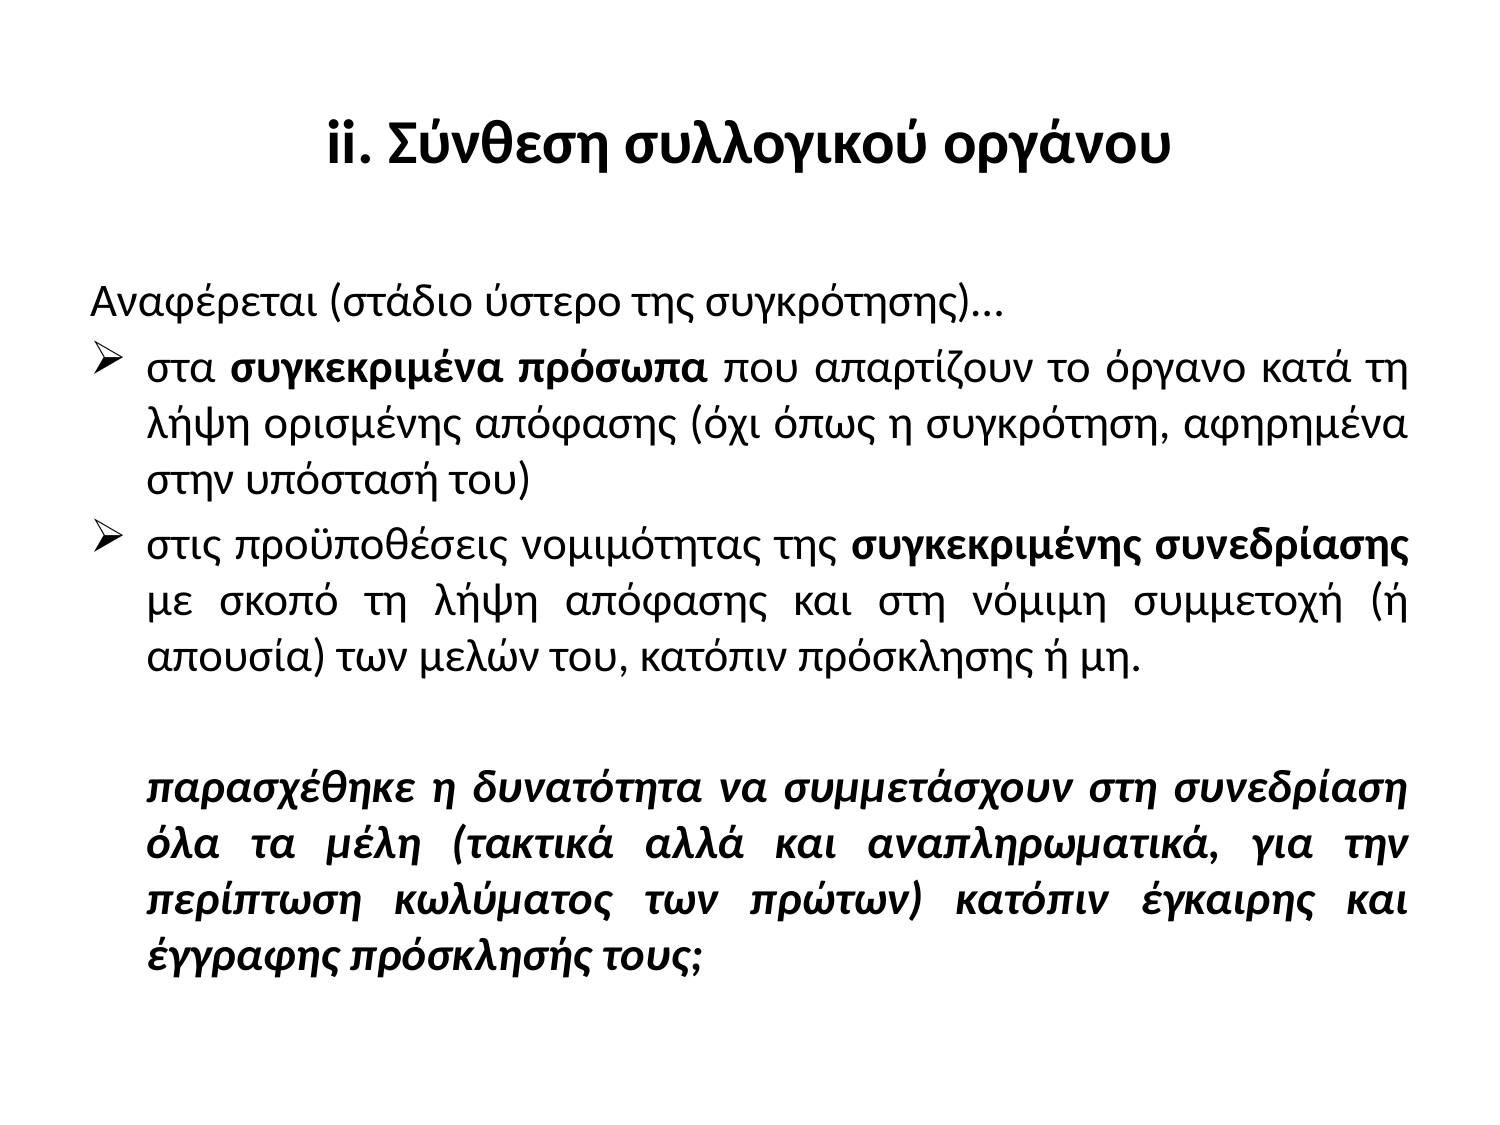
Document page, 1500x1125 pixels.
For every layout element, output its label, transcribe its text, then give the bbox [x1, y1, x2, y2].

list Αναφέρεται (στάδιο ύστερο της συγκρότησης)… στα συγκεκριμένα πρόσωπα που απαρτίζουν το όργανο κατά τη λήψη ορισμένης απόφασης (όχι όπως η συγκρότηση, αφηρημένα στην υπόστασή του) στις προϋποθέσεις νομιμότητας της συγκεκριμένης συνεδρίασης με σκοπό τη λήψη απόφασης και στη νόμιμη συμμετοχή (ή απουσία) των μελών του, κατόπιν πρόσκλησης ή μη. παρασχέθηκε η δυνατότητα να συμμετάσχουν στη συνεδρίαση όλα τα μέλη (τακτικά αλλά και αναπληρωματικά, για την περίπτωση κωλύματος των πρώτων) κατόπιν έγκαιρης και έγγραφης πρόσκλησής τους; [75, 262, 1425, 1005]
title ii. Σύνθεση συλλογικού οργάνου [75, 45, 1425, 233]
